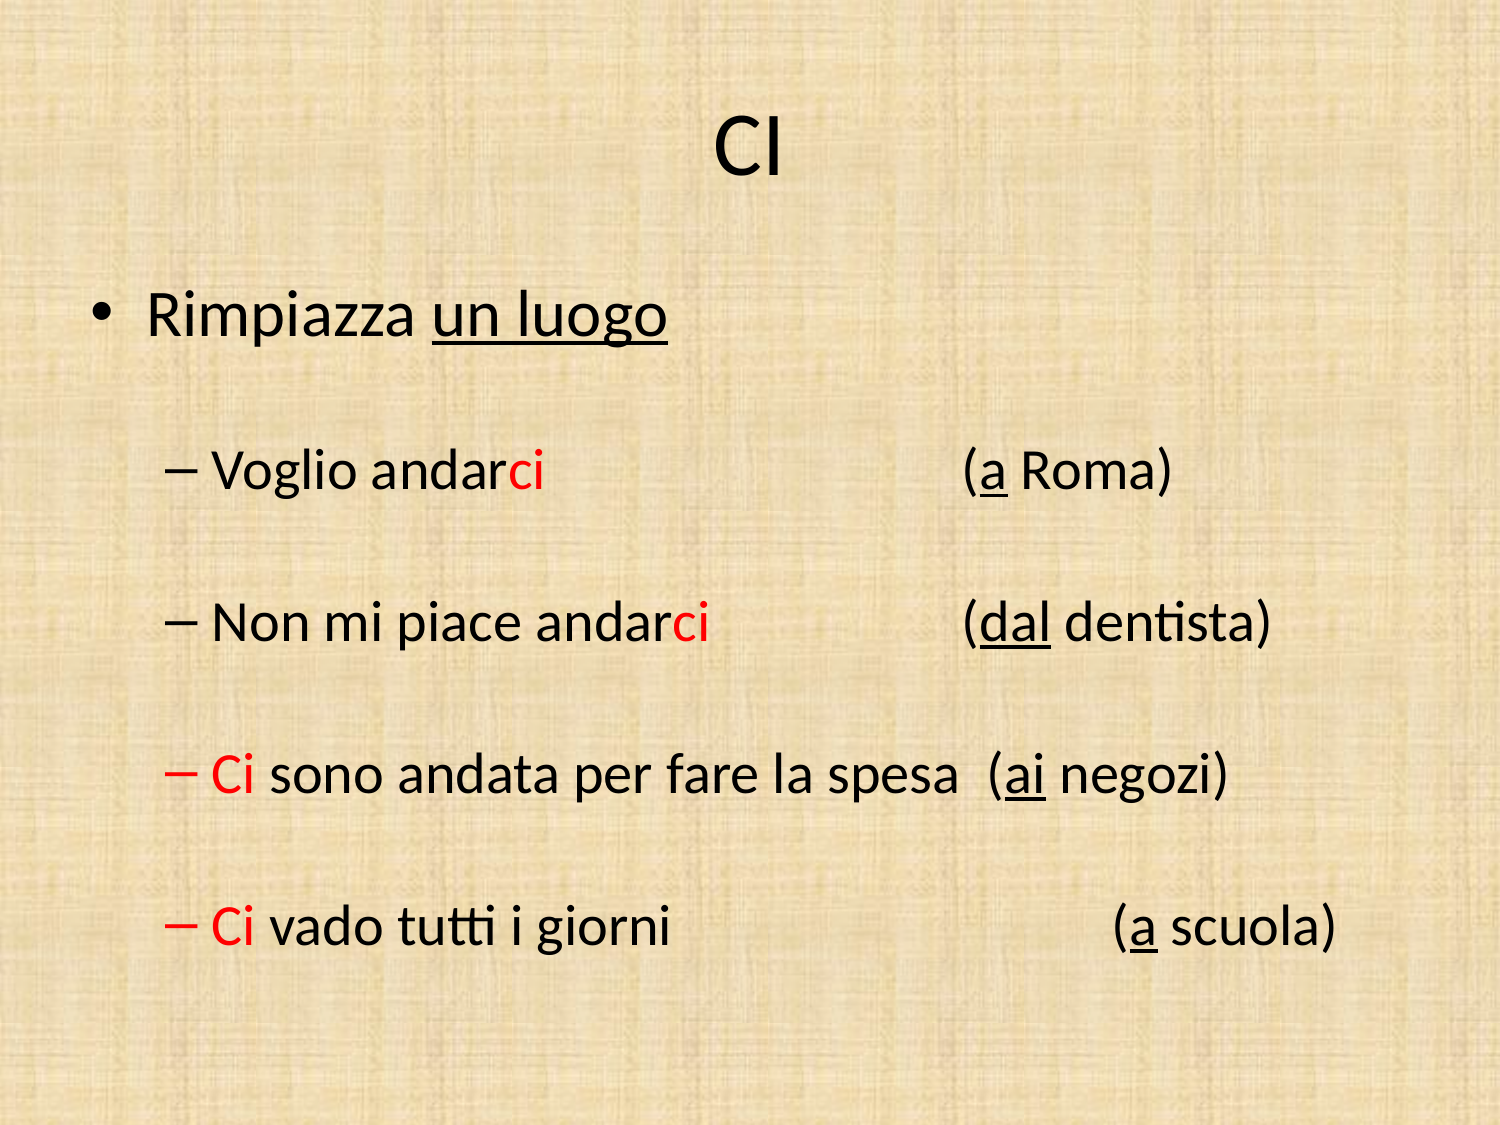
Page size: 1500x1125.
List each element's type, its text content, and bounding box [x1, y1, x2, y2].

list Rimpiazza un luogo Voglio andarci (a Roma) Non mi piace andarci (dal dentista) Ci sono andata per fare la spesa (ai negozi) Ci vado tutti i giorni (a scuola) [75, 262, 1425, 1005]
title CI [75, 45, 1425, 233]
